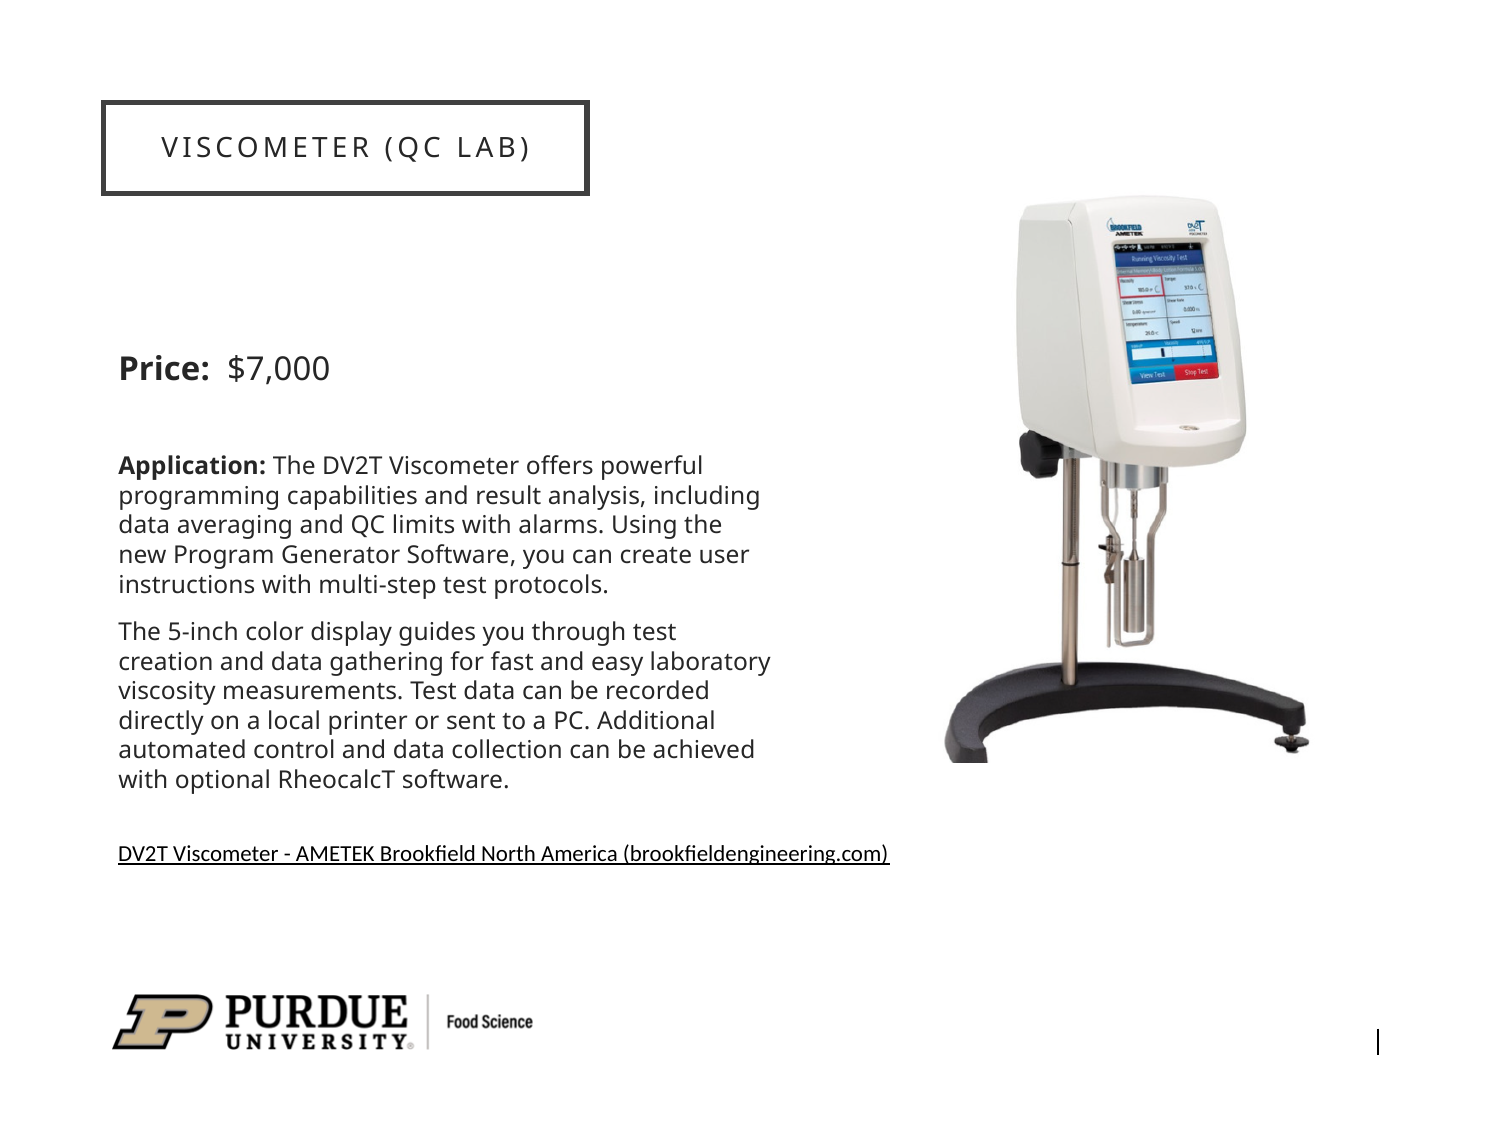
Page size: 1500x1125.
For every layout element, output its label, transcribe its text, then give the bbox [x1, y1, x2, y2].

list Price: $7,000 Application: The DV2T Viscometer offers powerful programming capabilities and result analysis, including data averaging and QC limits with alarms. Using the new Program Generator Software, you can create user instructions with multi-step test protocols. The 5-inch color display guides you through test creation and data gathering for fast and easy laboratory viscosity measurements. Test data can be recorded directly on a local printer or sent to a PC. Additional automated control and data collection can be achieved with optional RheocalcT software. [103, 340, 790, 810]
text_box DV2T Viscometer - AMETEK Brookfield North America (brookfieldengineering.com) [103, 831, 986, 874]
title Viscometer (QC lab) [101, 100, 590, 196]
picture [112, 992, 673, 1053]
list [921, 181, 1315, 763]
